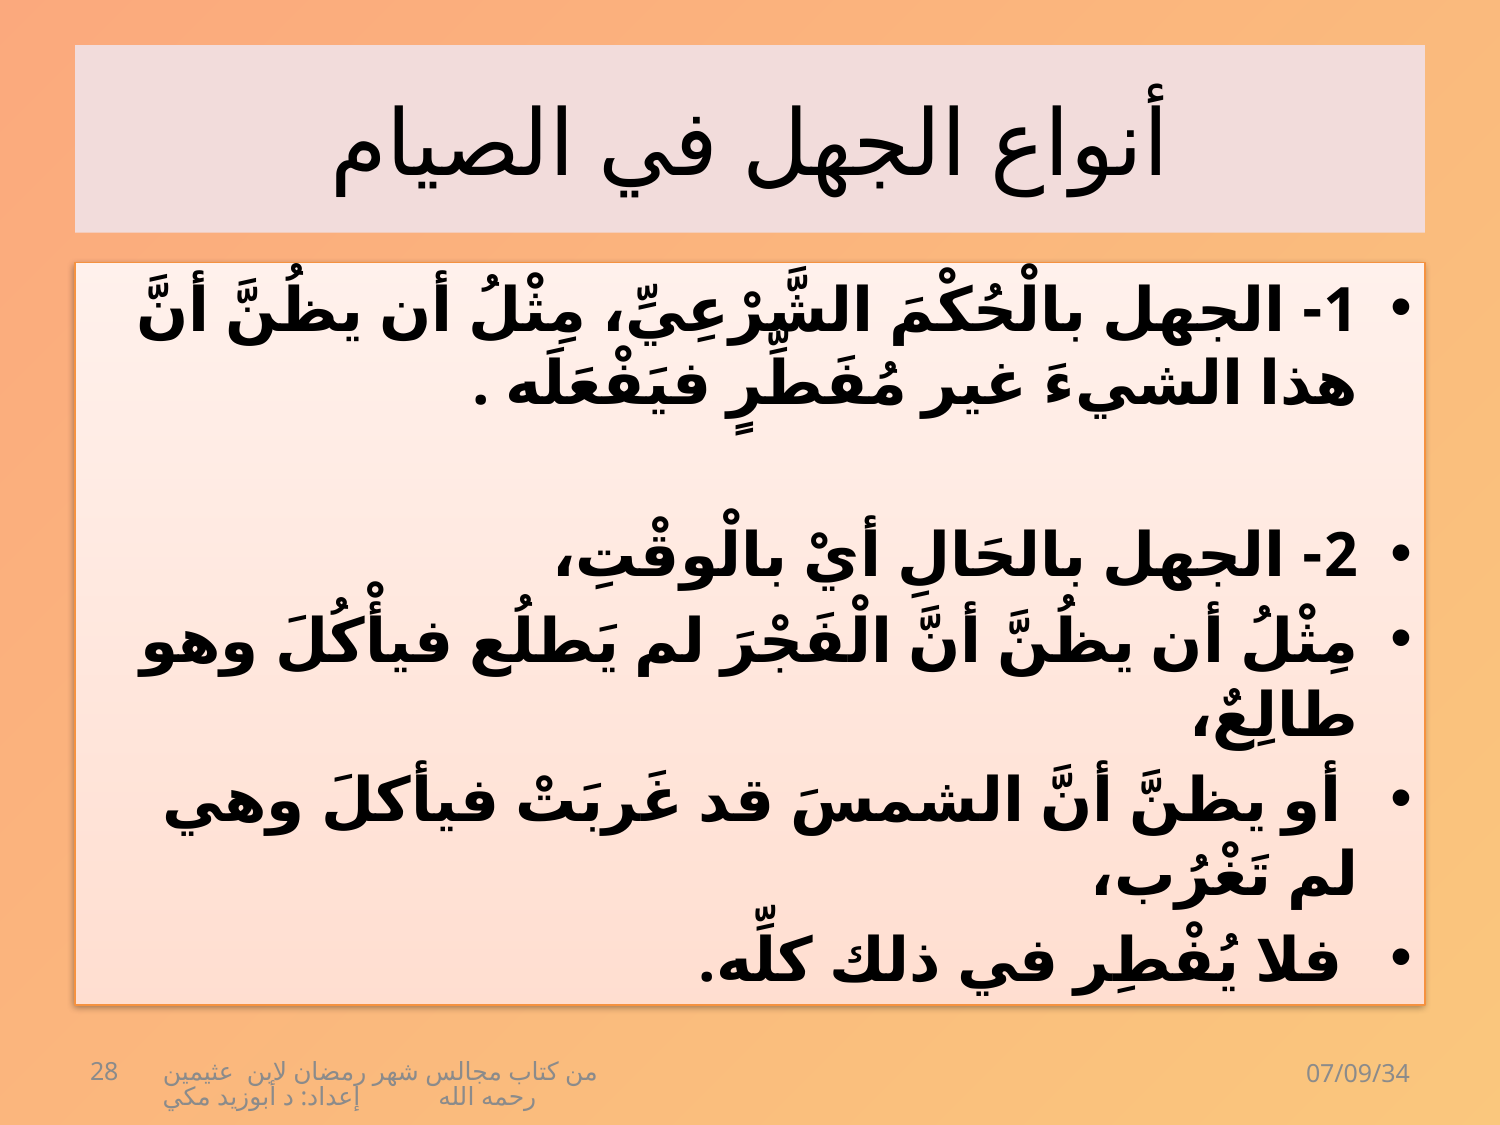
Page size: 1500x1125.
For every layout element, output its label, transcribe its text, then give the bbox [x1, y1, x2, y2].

list 1- الجهل بالْحُكْمَ الشَّرْعِيِّ، مِثْلُ أن يظُنَّ أنَّ هذا الشيءَ غير مُفَطِّرٍ فيَفْعَلَه . 2- الجهل بالحَالِ أيْ بالْوقْتِ، مِثْلُ أن يظُنَّ أنَّ الْفَجْرَ لم يَطلُع فيأْكُلَ وهو طالِعٌ، أو يظنَّ أنَّ الشمسَ قد غَربَتْ فيأكلَ وهي لم تَغْرُب، فلا يُفْطِر في ذلك كلِّه. [74, 262, 1426, 1006]
footer من كتاب مجالس شهر رمضان لابن عثيمين رحمه الله إعداد: د أبوزيد مكي [512, 1042, 988, 1103]
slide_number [1074, 1042, 1425, 1103]
title أنواع الجهل في الصيام [75, 45, 1425, 233]
slide_number 28 [75, 1042, 425, 1103]
